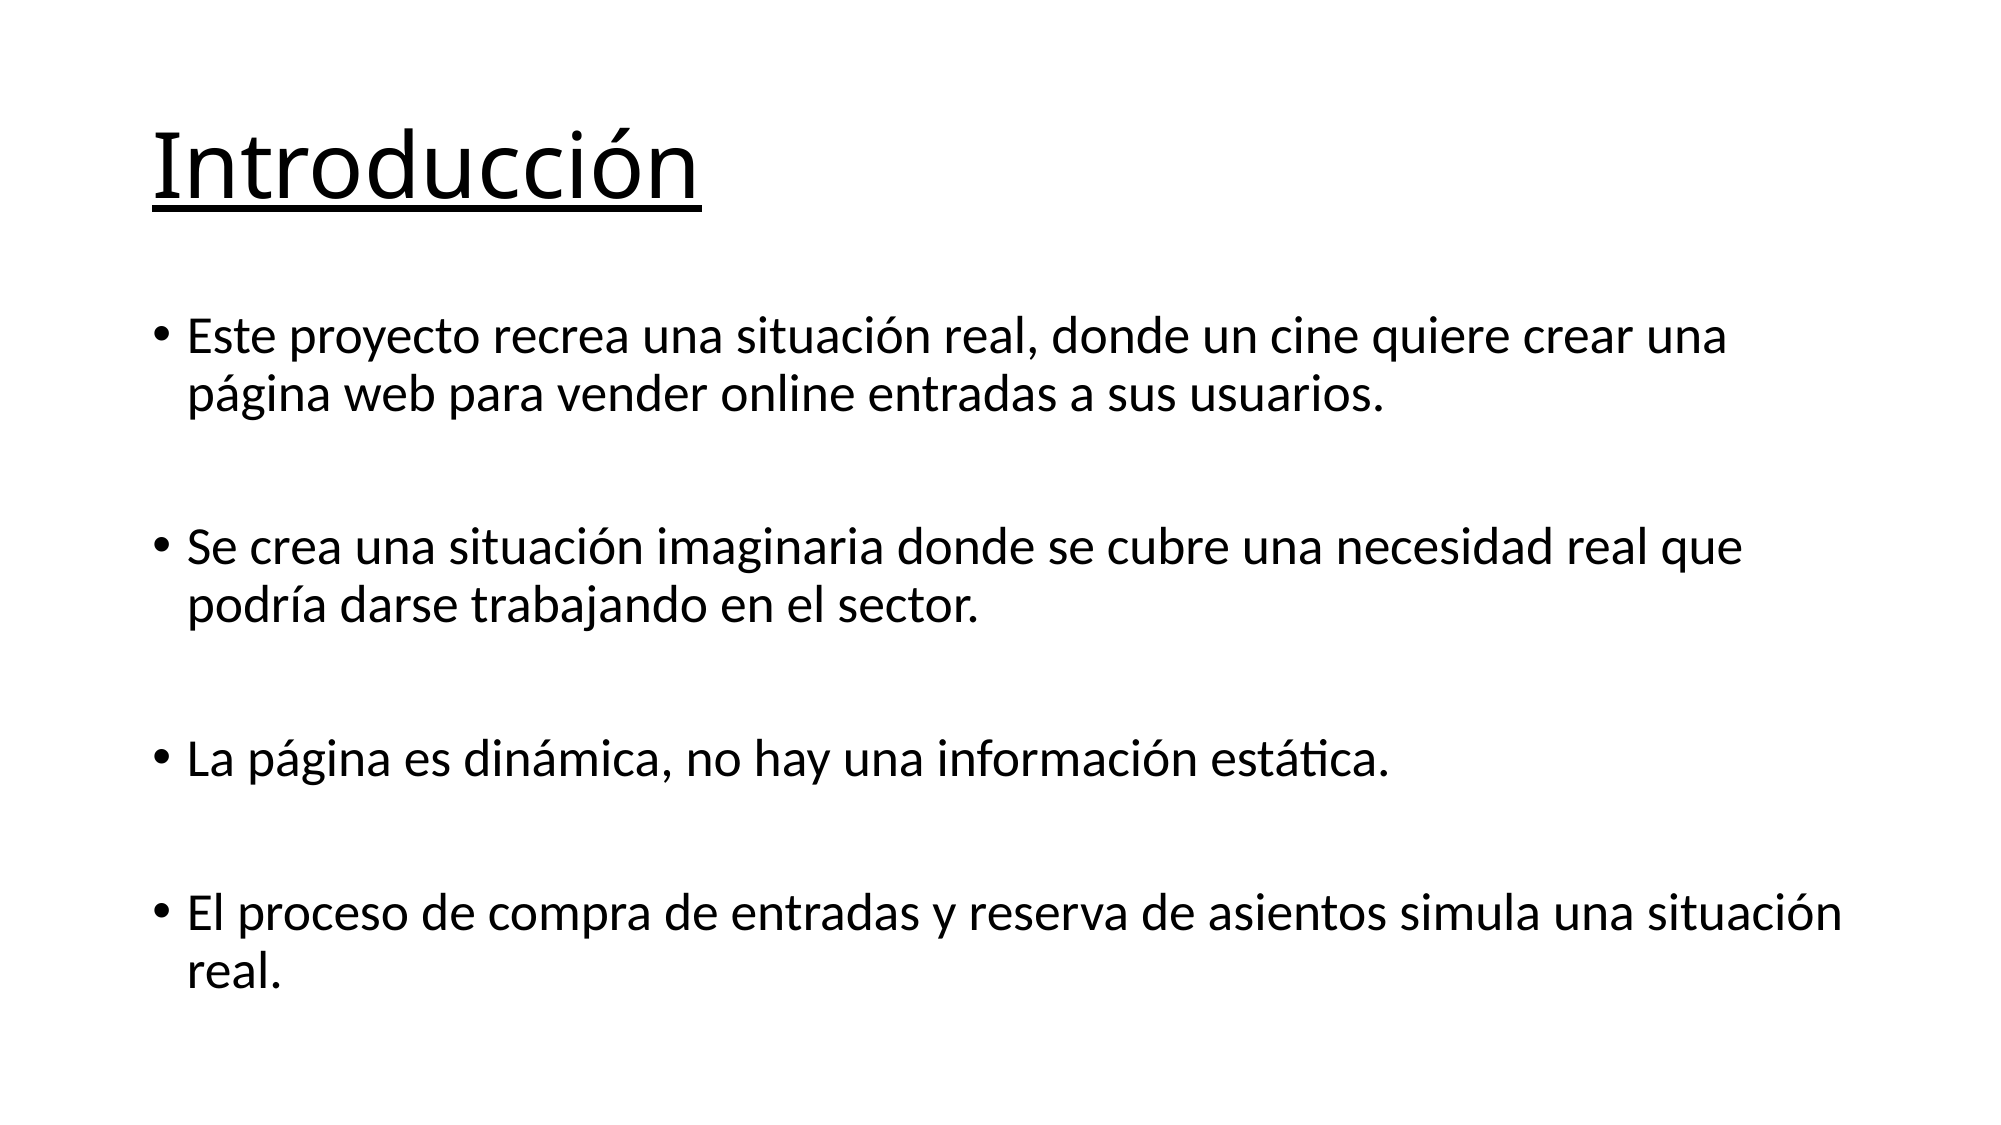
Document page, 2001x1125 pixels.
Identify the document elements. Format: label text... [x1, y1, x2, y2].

title Introducción [137, 59, 1863, 278]
list Este proyecto recrea una situación real, donde un cine quiere crear una página web para vender online entradas a sus usuarios. Se crea una situación imaginaria donde se cubre una necesidad real que podría darse trabajando en el sector. La página es dinámica, no hay una información estática. El proceso de compra de entradas y reserva de asientos simula una situación real. [137, 299, 1863, 1014]
